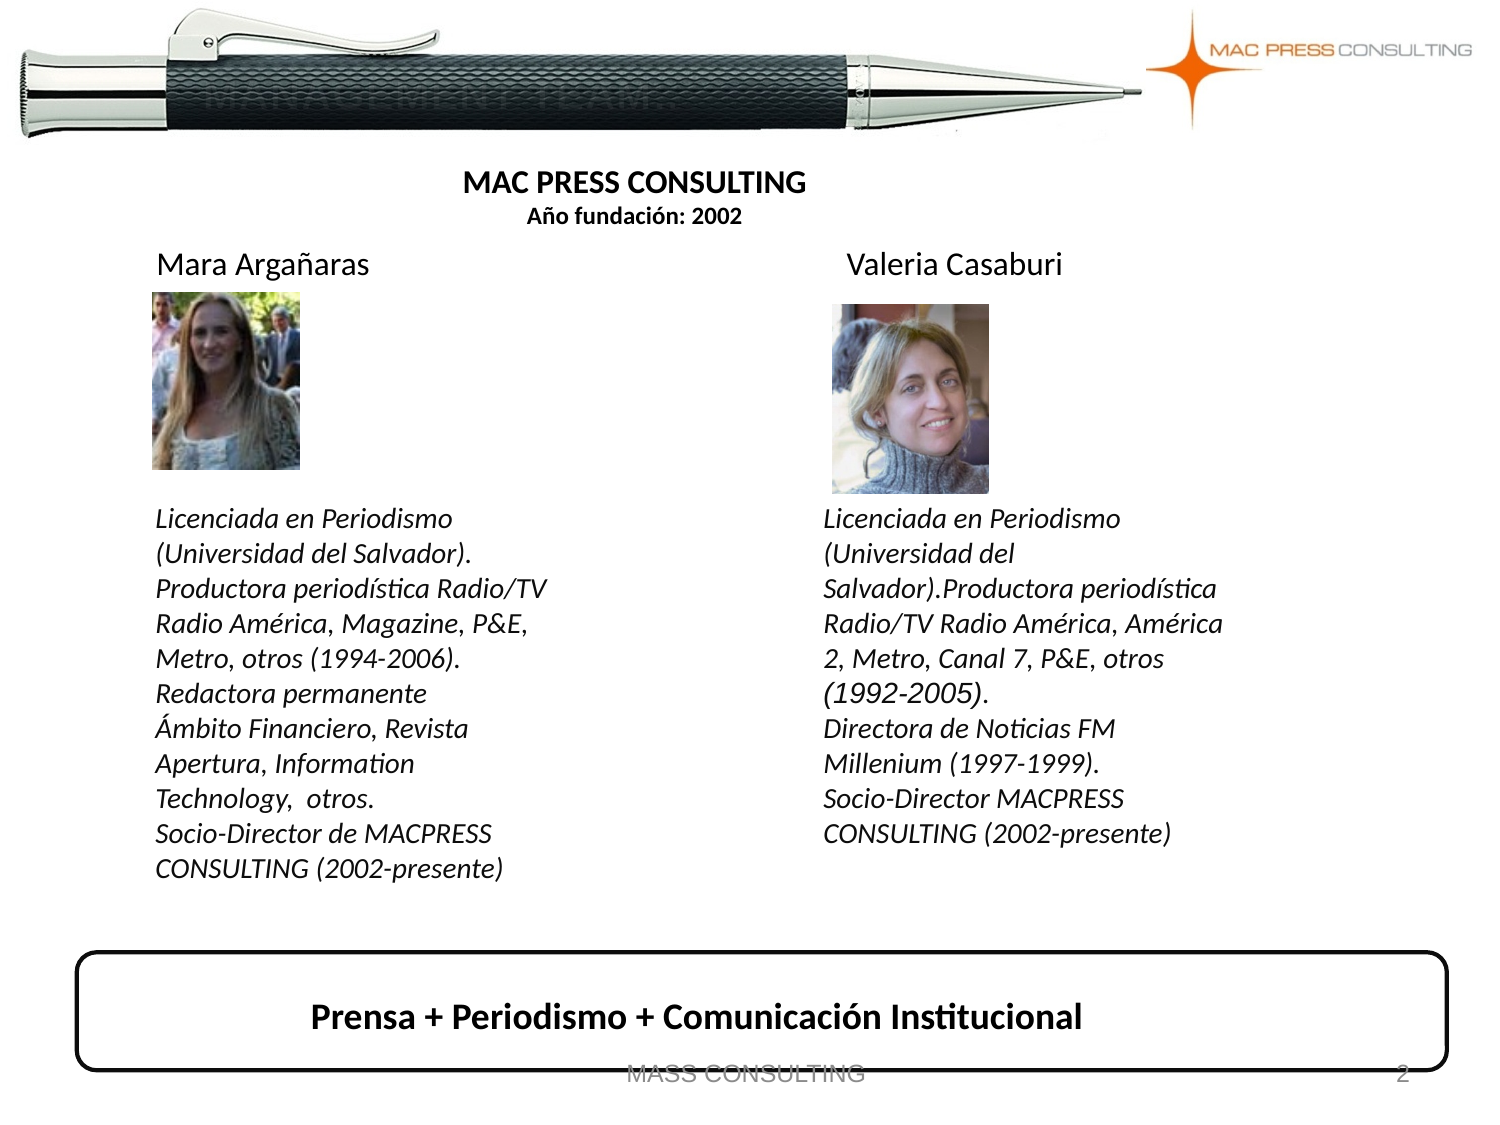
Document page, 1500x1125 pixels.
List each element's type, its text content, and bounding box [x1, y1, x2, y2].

text_box Licenciada en Periodismo (Universidad del Salvador).Productora periodística Radio/TV Radio América, América 2, Metro, Canal 7, P&E, otros (1992-2005). Directora de Noticias FM Millenium (1997-1999). Socio-Director MACPRESS CONSULTING (2002-presente) [808, 492, 1254, 857]
text_box MAC PRESS CONSULTING Año fundación: 2002 [447, 153, 823, 237]
text_box Valeria Casaburi [831, 234, 1105, 289]
text_box Mara Argañaras [141, 234, 386, 289]
text_box [74, 950, 1449, 1073]
picture [6, 0, 1146, 145]
picture [831, 304, 989, 494]
text_box Prensa + Periodismo + Comunicación Institucional [295, 984, 1099, 1045]
footer MASS CONSULTING [512, 1042, 988, 1103]
slide_number 2 [1074, 1042, 1425, 1103]
picture [152, 292, 300, 471]
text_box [1151, 0, 1487, 133]
text_box Licenciada en Periodismo (Universidad del Salvador). Productora periodística Radio/TV Radio América, Magazine, P&E, Metro, otros (1994-2006). Redactora permanente Ámbito Financiero, Revista Apertura, Information Technology, otros. Socio-Director de MACPRESS CONSULTING (2002-presente) [140, 492, 563, 892]
